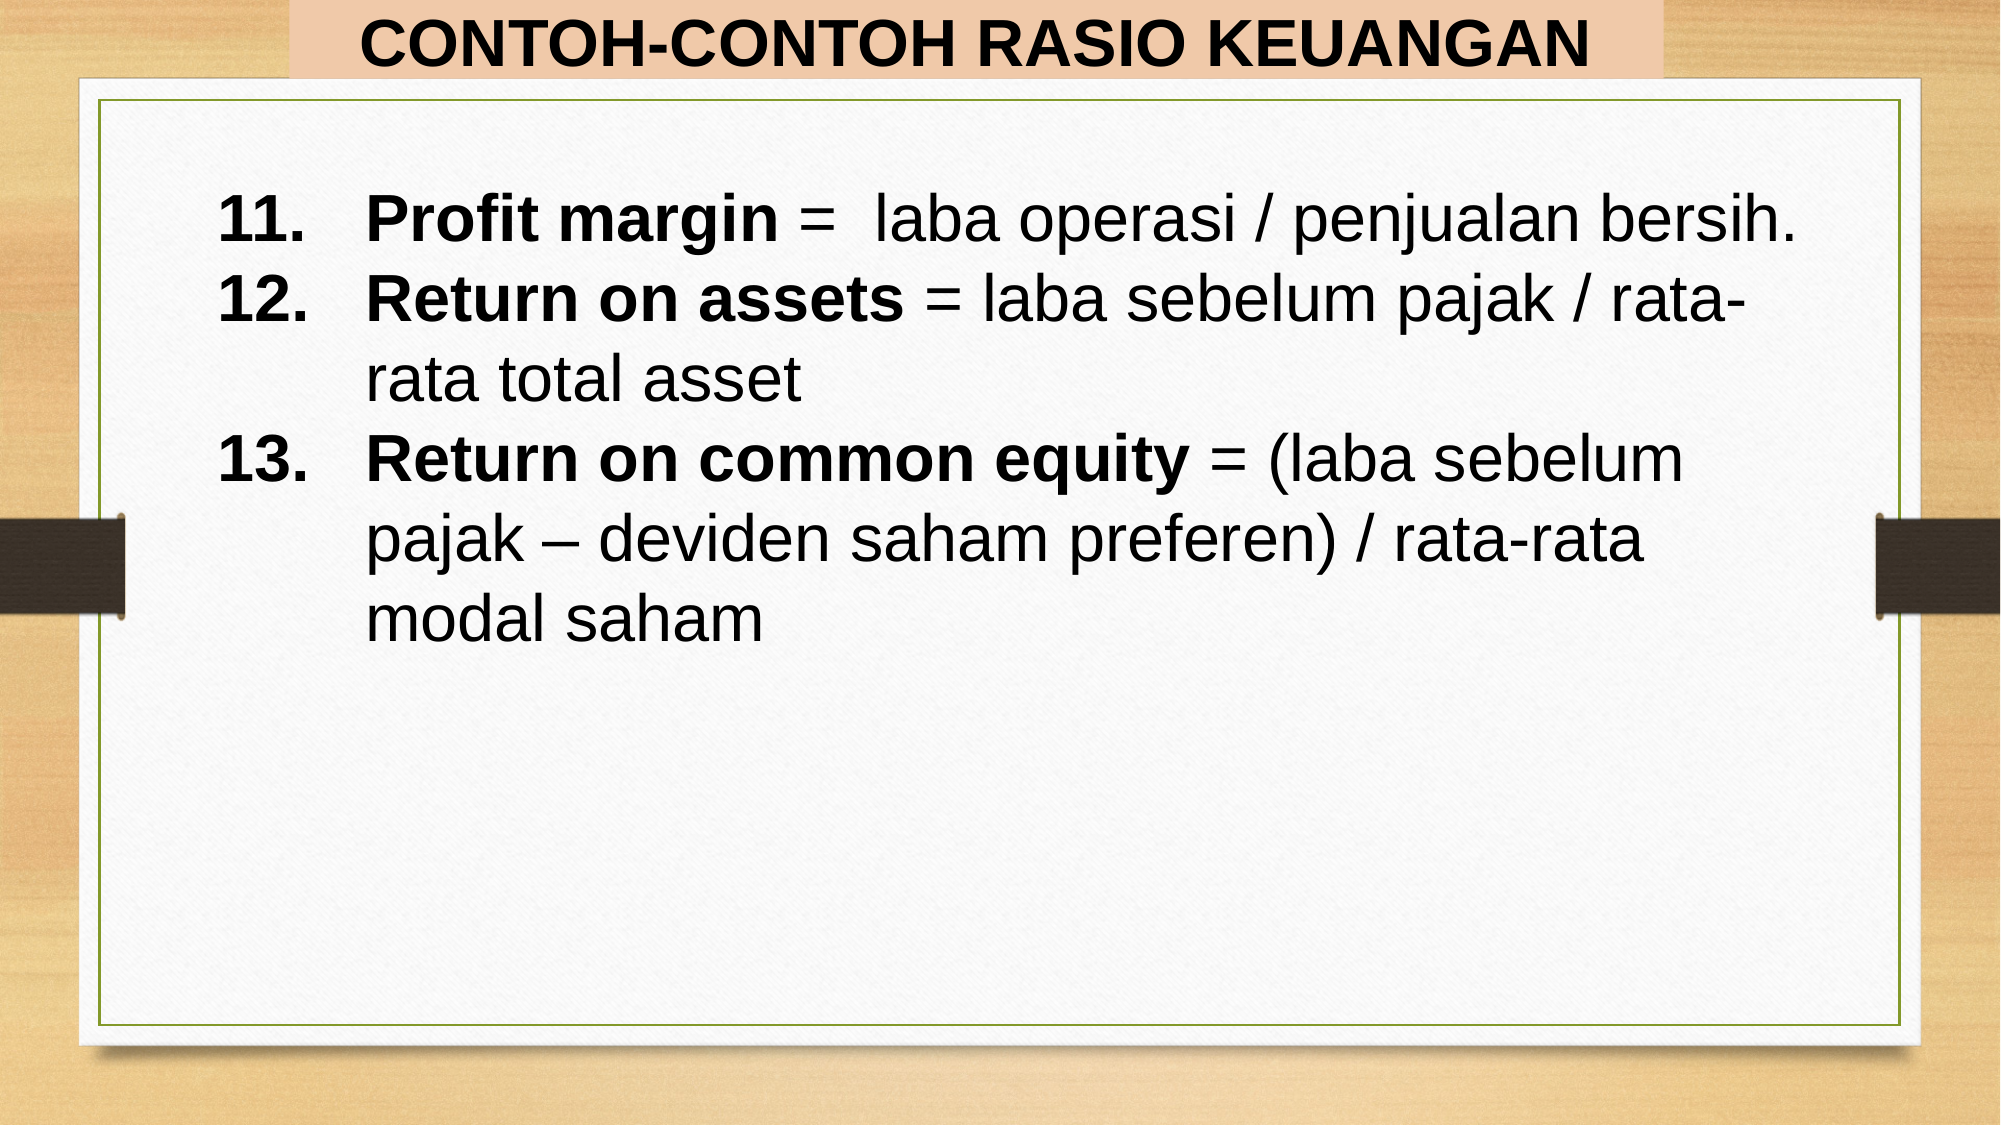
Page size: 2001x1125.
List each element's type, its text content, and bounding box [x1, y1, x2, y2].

text_box Profit margin = laba operasi / penjualan bersih. Return on assets = laba sebelum pajak / rata-rata total asset Return on common equity = (laba sebelum pajak – deviden saham preferen) / rata-rata modal saham [203, 167, 1821, 743]
picture [0, 0, 2001, 1125]
text_box CONTOH-CONTOH RASIO KEUANGAN [288, 0, 1665, 80]
